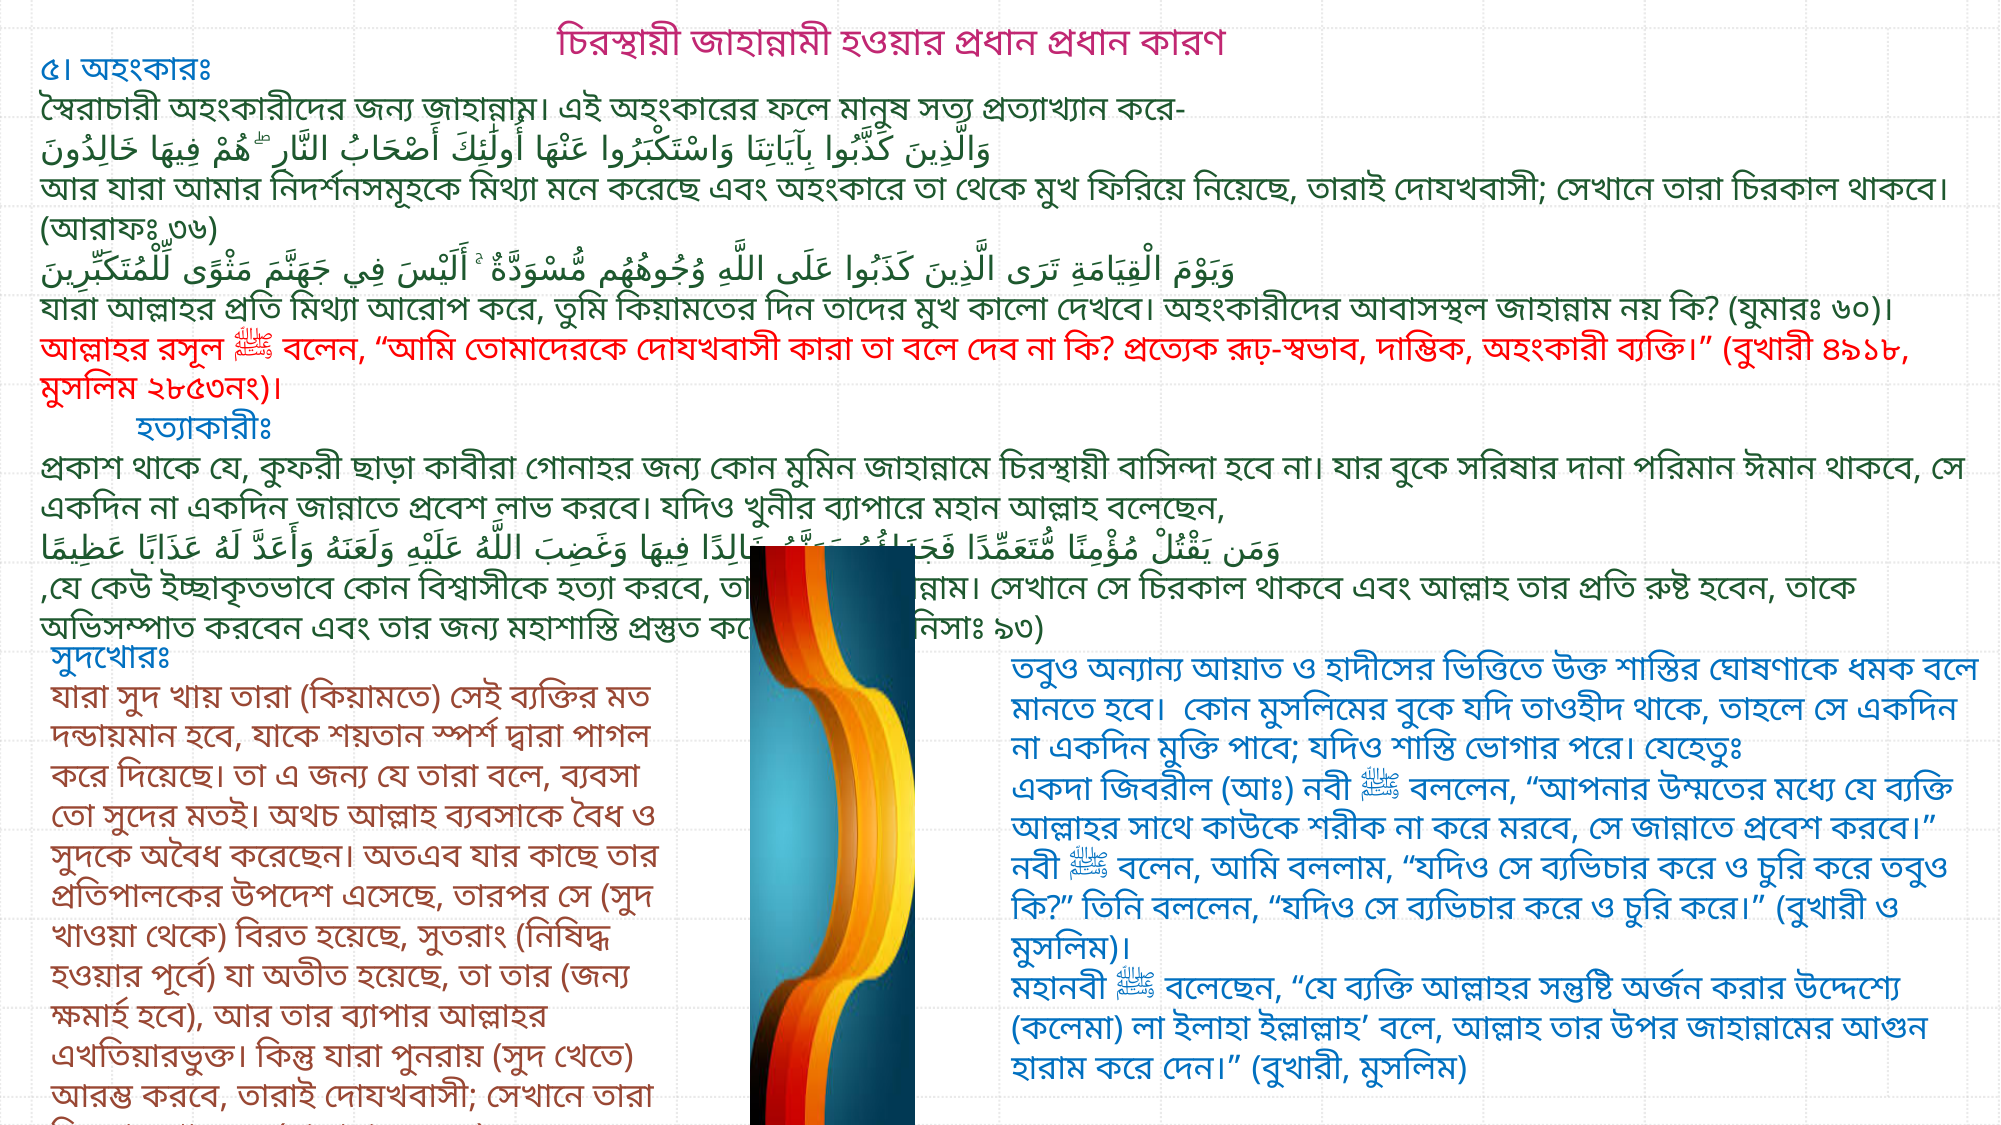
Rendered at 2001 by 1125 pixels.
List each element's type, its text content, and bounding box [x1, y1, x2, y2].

text_box তবুও অন্যান্য আয়াত ও হাদীসের ভিত্তিতে উক্ত শাস্তির ঘোষণাকে ধমক বলে মানতে হবে। কোন মুসলিমের বুকে যদি তাওহীদ থাকে, তাহলে সে একদিন না একদিন মুক্তি পাবে; যদিও শাস্তি ভোগার পরে। যেহেতুঃ একদা জিবরীল (আঃ) নবী ﷺ বললেন, “আপনার উম্মতের মধ্যে যে ব্যক্তি আল্লাহর সাথে কাউকে শরীক না করে মরবে, সে জান্নাতে প্রবেশ করবে।” নবী ﷺ বলেন, আমি বললাম, “যদিও সে ব্যভিচার করে ও চুরি করে তবুও কি?” তিনি বললেন, “যদিও সে ব্যভিচার করে ও চুরি করে।” (বুখারী ও মুসলিম)। মহানবী ﷺ বলেছেন, “যে ব্যক্তি আল্লাহর সন্তুষ্টি অর্জন করার উদ্দেশ্যে (কলেমা) লা ইলাহা ইল্লাল্লাহ’ বলে, আল্লাহ তার উপর জাহান্নামের আগুন হারাম করে দেন।” (বুখারী, মুসলিম) [996, 639, 2000, 1094]
text_box ৫। অহংকারঃ স্বৈরাচারী অহংকারীদের জন্য জাহান্নাম। এই অহংকারের ফলে মানুষ সত্য প্রত্যাখ্যান করে- وَالَّذِينَ كَذَّبُوا بِآيَاتِنَا وَاسْتَكْبَرُوا عَنْهَا أُولَٰئِكَ أَصْحَابُ النَّارِ ۖ هُمْ فِيهَا خَالِدُونَ আর যারা আমার নিদর্শনসমূহকে মিথ্যা মনে করেছে এবং অহংকারে তা থেকে মুখ ফিরিয়ে নিয়েছে, তারাই দোযখবাসী; সেখানে তারা চিরকাল থাকবে। (আরাফঃ ৩৬) وَيَوْمَ الْقِيَامَةِ تَرَى الَّذِينَ كَذَبُوا عَلَى اللَّهِ وُجُوهُهُم مُّسْوَدَّةٌ ۚ أَلَيْسَ فِي جَهَنَّمَ مَثْوًى لِّلْمُتَكَبِّرِينَ যারা আল্লাহর প্রতি মিথ্যা আরোপ করে, তুমি কিয়ামতের দিন তাদের মুখ কালো দেখবে। অহংকারীদের আবাসস্থল জাহান্নাম নয় কি? (যুমারঃ ৬০)। আল্লাহর রসূল ﷺ বলেন, “আমি তোমাদেরকে দোযখবাসী কারা তা বলে দেব না কি? প্রত্যেক রূঢ়-স্বভাব, দাম্ভিক, অহংকারী ব্যক্তি।” (বুখারী ৪৯১৮, মুসলিম ২৮৫৩নং)। হত্যাকারীঃ প্রকাশ থাকে যে, কুফরী ছাড়া কাবীরা গোনাহর জন্য কোন মুমিন জাহান্নামে চিরস্থায়ী বাসিন্দা হবে না। যার বুকে সরিষার দানা পরিমান ঈমান থাকবে, সে একদিন না একদিন জান্নাতে প্রবেশ লাভ করবে। যদিও খুনীর ব্যাপারে মহান আল্লাহ বলেছেন, وَمَن يَقْتُلْ مُؤْمِنًا مُّتَعَمِّدًا فَجَزَاؤُهُ جَهَنَّمُ خَالِدًا فِيهَا وَغَضِبَ اللَّهُ عَلَيْهِ وَلَعَنَهُ وَأَعَدَّ لَهُ عَذَابًا عَظِيمًا ,যে কেউ ইচ্ছাকৃতভাবে কোন বিশ্বাসীকে হত্যা করবে, তার শাস্তি জাহান্নাম। সেখানে সে চিরকাল থাকবে এবং আল্লাহ তার প্রতি রুষ্ট হবেন, তাকে অভিসম্পাত করবেন এবং তার জন্য মহাশাস্তি প্রস্তুত করে রাখবেন। (নিসাঃ ৯৩) [25, 0, 2000, 699]
text_box চিরস্থায়ী জাহান্নামী হওয়ার প্রধান প্রধান কারণ [542, 10, 1546, 71]
picture [749, 545, 915, 1125]
text_box সুদখোরঃ যারা সুদ খায় তারা (কিয়ামতে) সেই ব্যক্তির মত দন্ডায়মান হবে, যাকে শয়তান স্পর্শ দ্বারা পাগল করে দিয়েছে। তা এ জন্য যে তারা বলে, ব্যবসা তো সুদের মতই। অথচ আল্লাহ ব্যবসাকে বৈধ ও সুদকে অবৈধ করেছেন। অতএব যার কাছে তার প্রতিপালকের উপদেশ এসেছে, তারপর সে (সুদ খাওয়া থেকে) বিরত হয়েছে, সুতরাং (নিষিদ্ধ হওয়ার পূর্বে) যা অতীত হয়েছে, তা তার (জন্য ক্ষমার্হ হবে), আর তার ব্যাপার আল্লাহর এখতিয়ারভুক্ত। কিন্তু যারা পুনরায় (সুদ খেতে) আরম্ভ করবে, তারাই দোযখবাসী; সেখানে তারা চিরকাল থাকবে। (বাক্বারাহঃ ২৭৫) [36, 627, 685, 1125]
